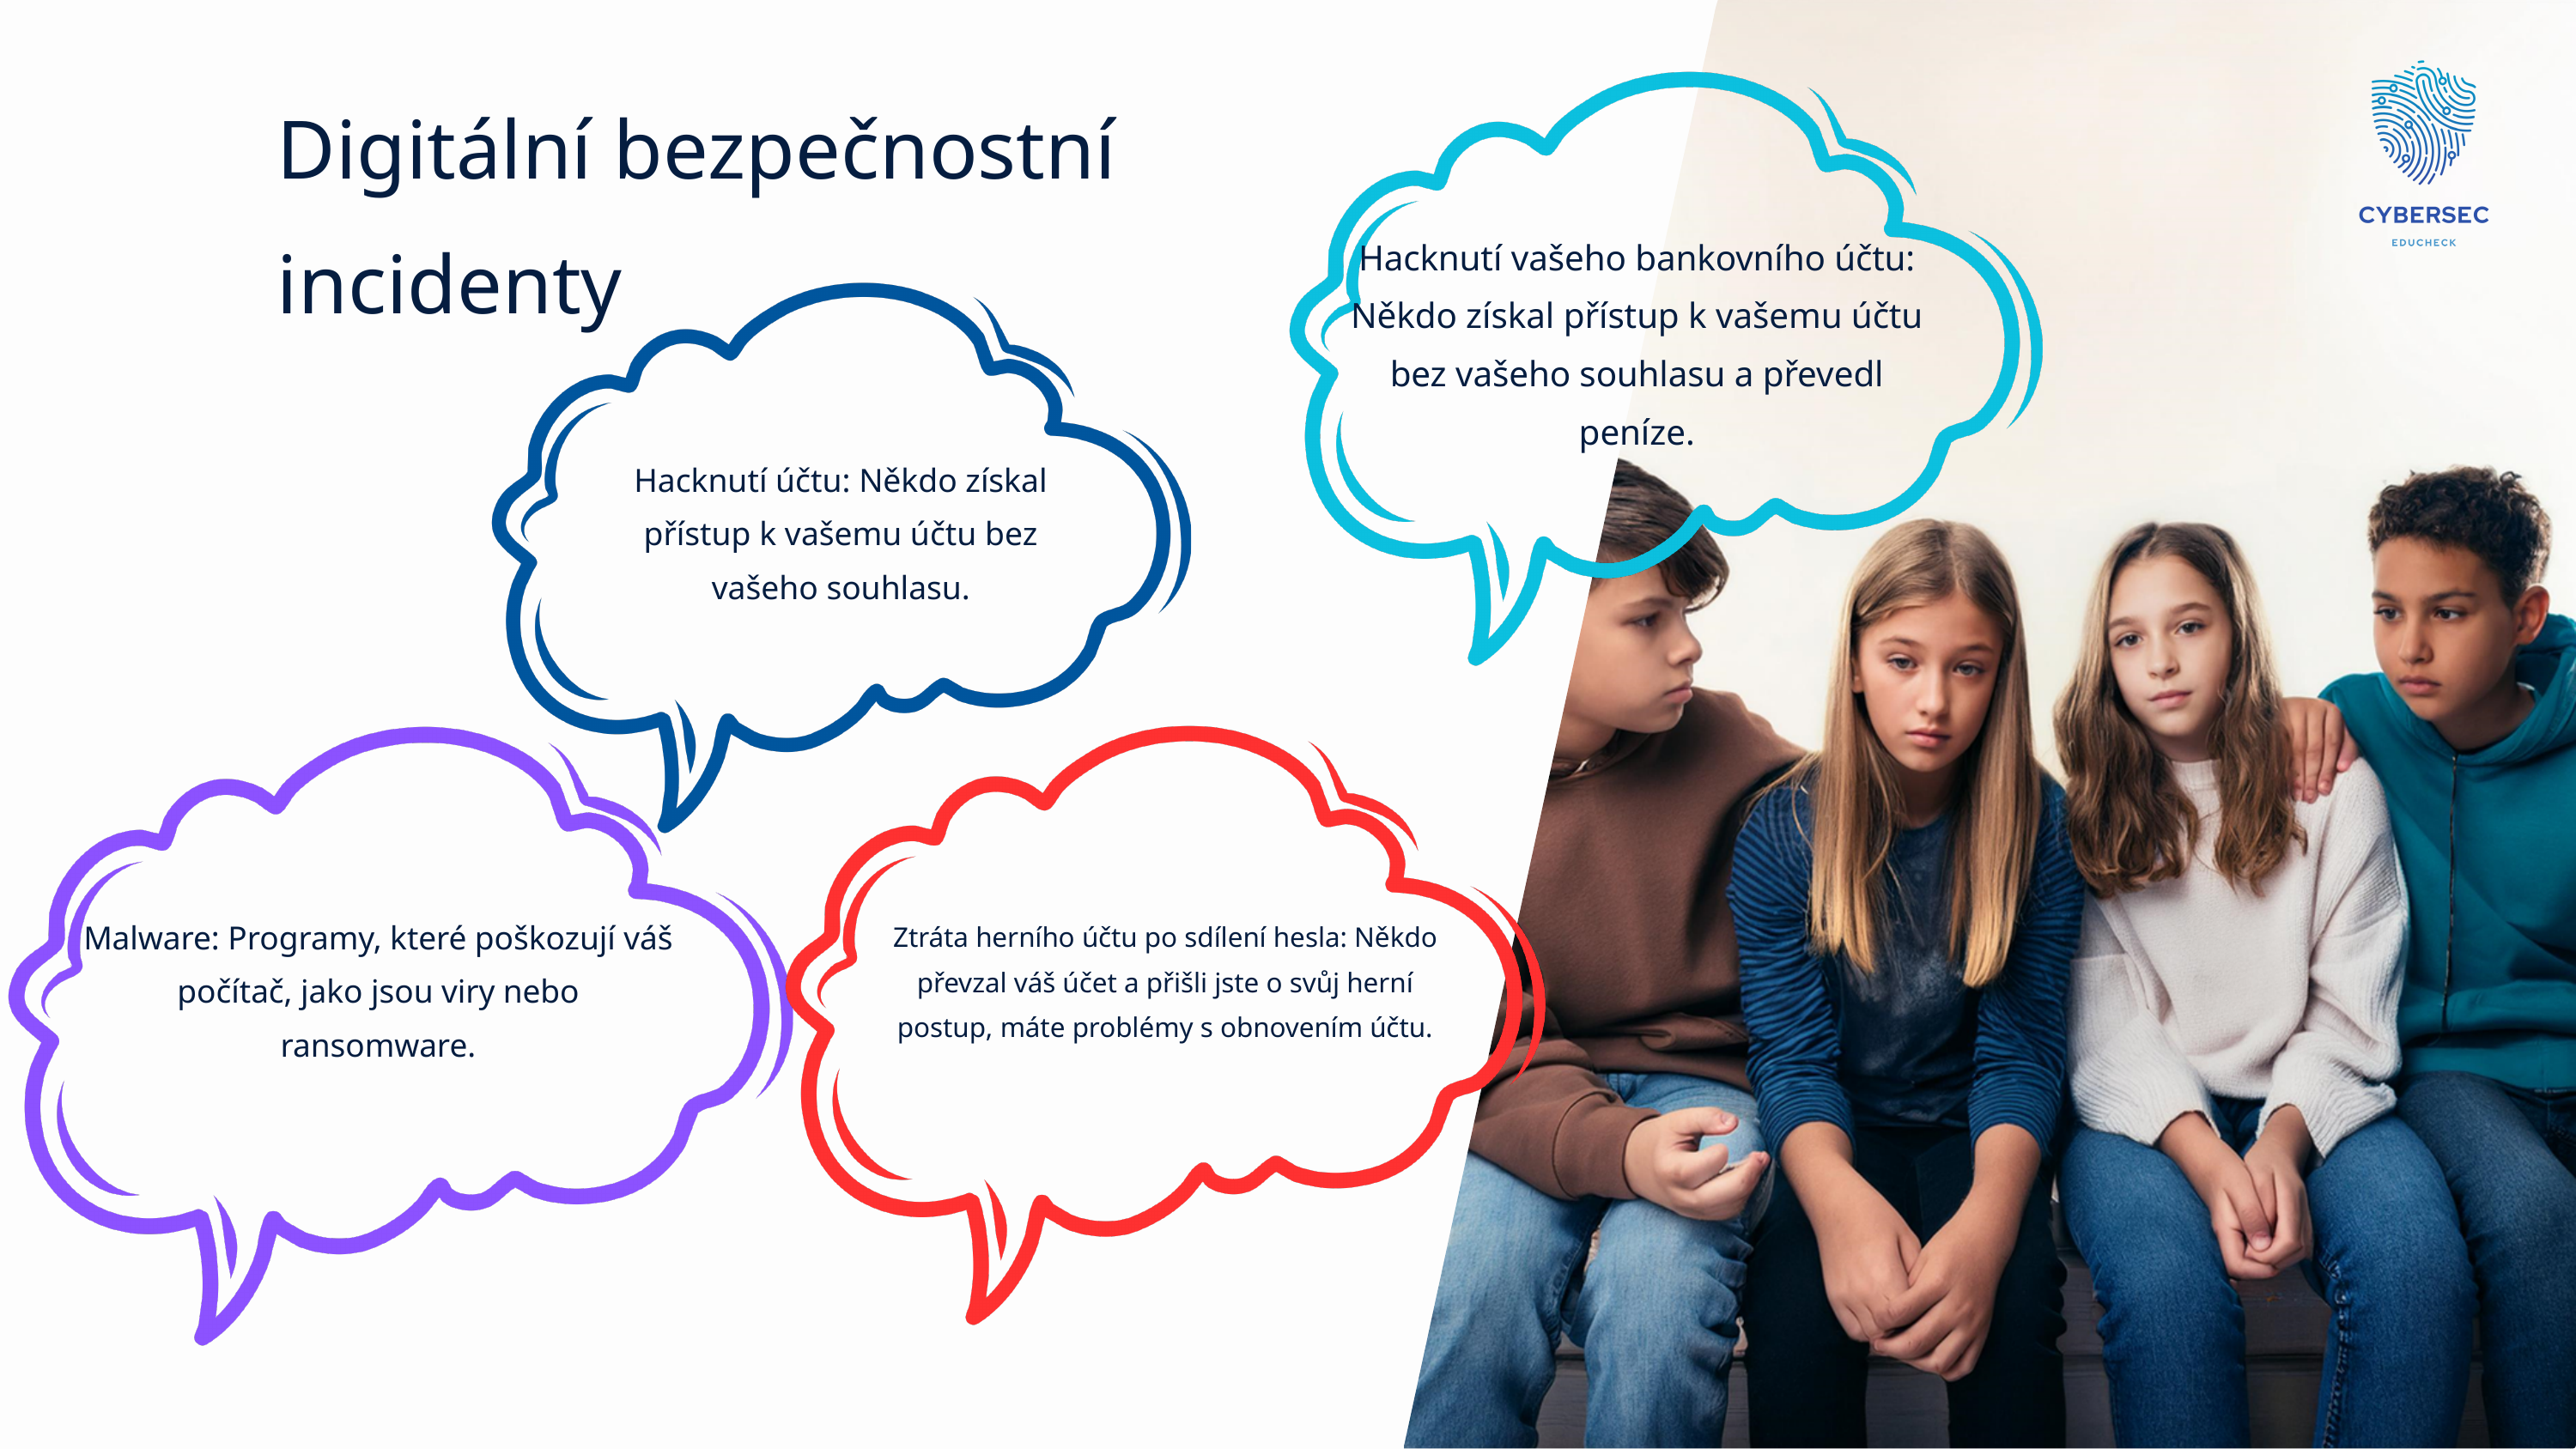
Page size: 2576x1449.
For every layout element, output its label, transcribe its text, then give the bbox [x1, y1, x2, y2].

text_box Malware: Programy, které poškozují váš počítač, jako jsou viry nebo ransomware. [78, 902, 678, 1117]
text_box Digitální bezpečnostní incidenty [276, 59, 1394, 330]
text_box Hacknutí účtu: Někdo získal přístup k vašemu účtu bez vašeho souhlasu. [599, 444, 1083, 660]
text_box Ztráta herního účtu po sdílení hesla: Někdo převzal váš účet a přišli jste o svůj herní postup, máte problémy s obnovením účtu. [890, 906, 1441, 1088]
text_box [784, 724, 1546, 1326]
text_box [2261, 0, 2576, 321]
text_box [490, 281, 1192, 834]
text_box [7, 724, 793, 1347]
text_box Hacknutí vašeho bankovního účtu: Někdo získal přístup k vašemu účtu bez vašeho souhlasu a převedl peníze. [1333, 219, 1941, 510]
text_box [1288, 70, 2043, 667]
text_box [1404, 0, 2576, 1449]
